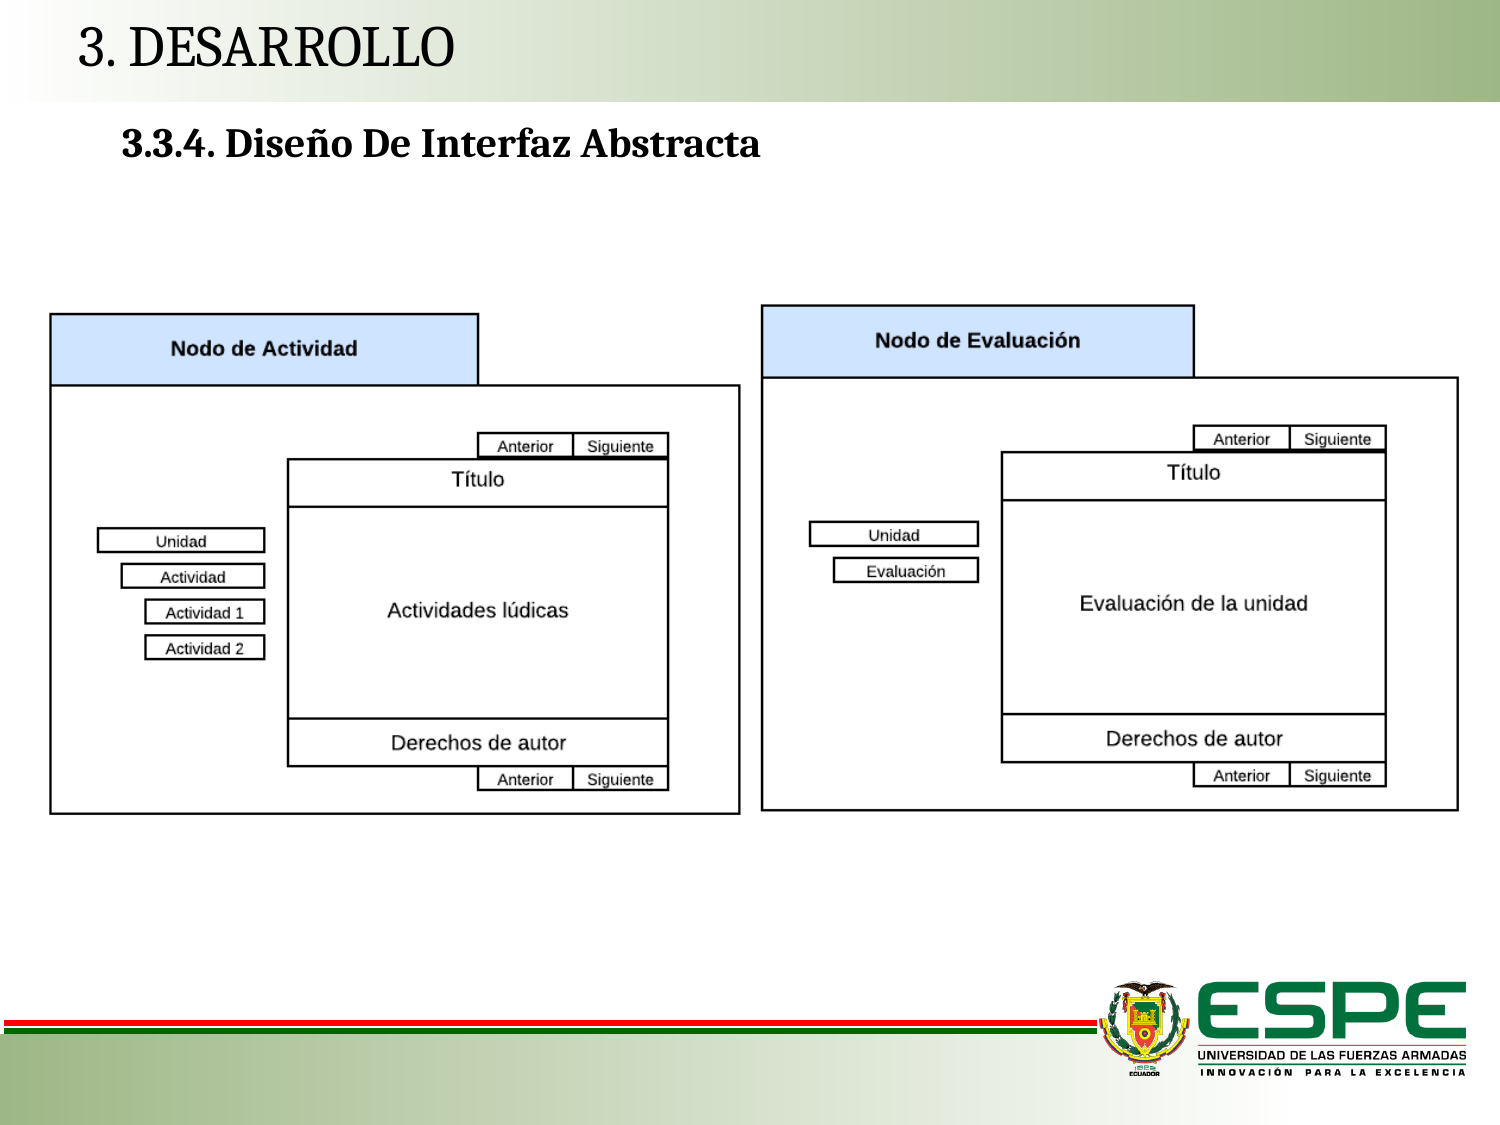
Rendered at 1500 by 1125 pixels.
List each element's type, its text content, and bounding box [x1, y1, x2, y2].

picture [38, 288, 1468, 821]
text_box 3. DESARROLLO [63, 0, 927, 111]
text_box 3.3.4. Diseño De Interfaz Abstracta [105, 97, 1458, 184]
picture [1099, 981, 1466, 1076]
